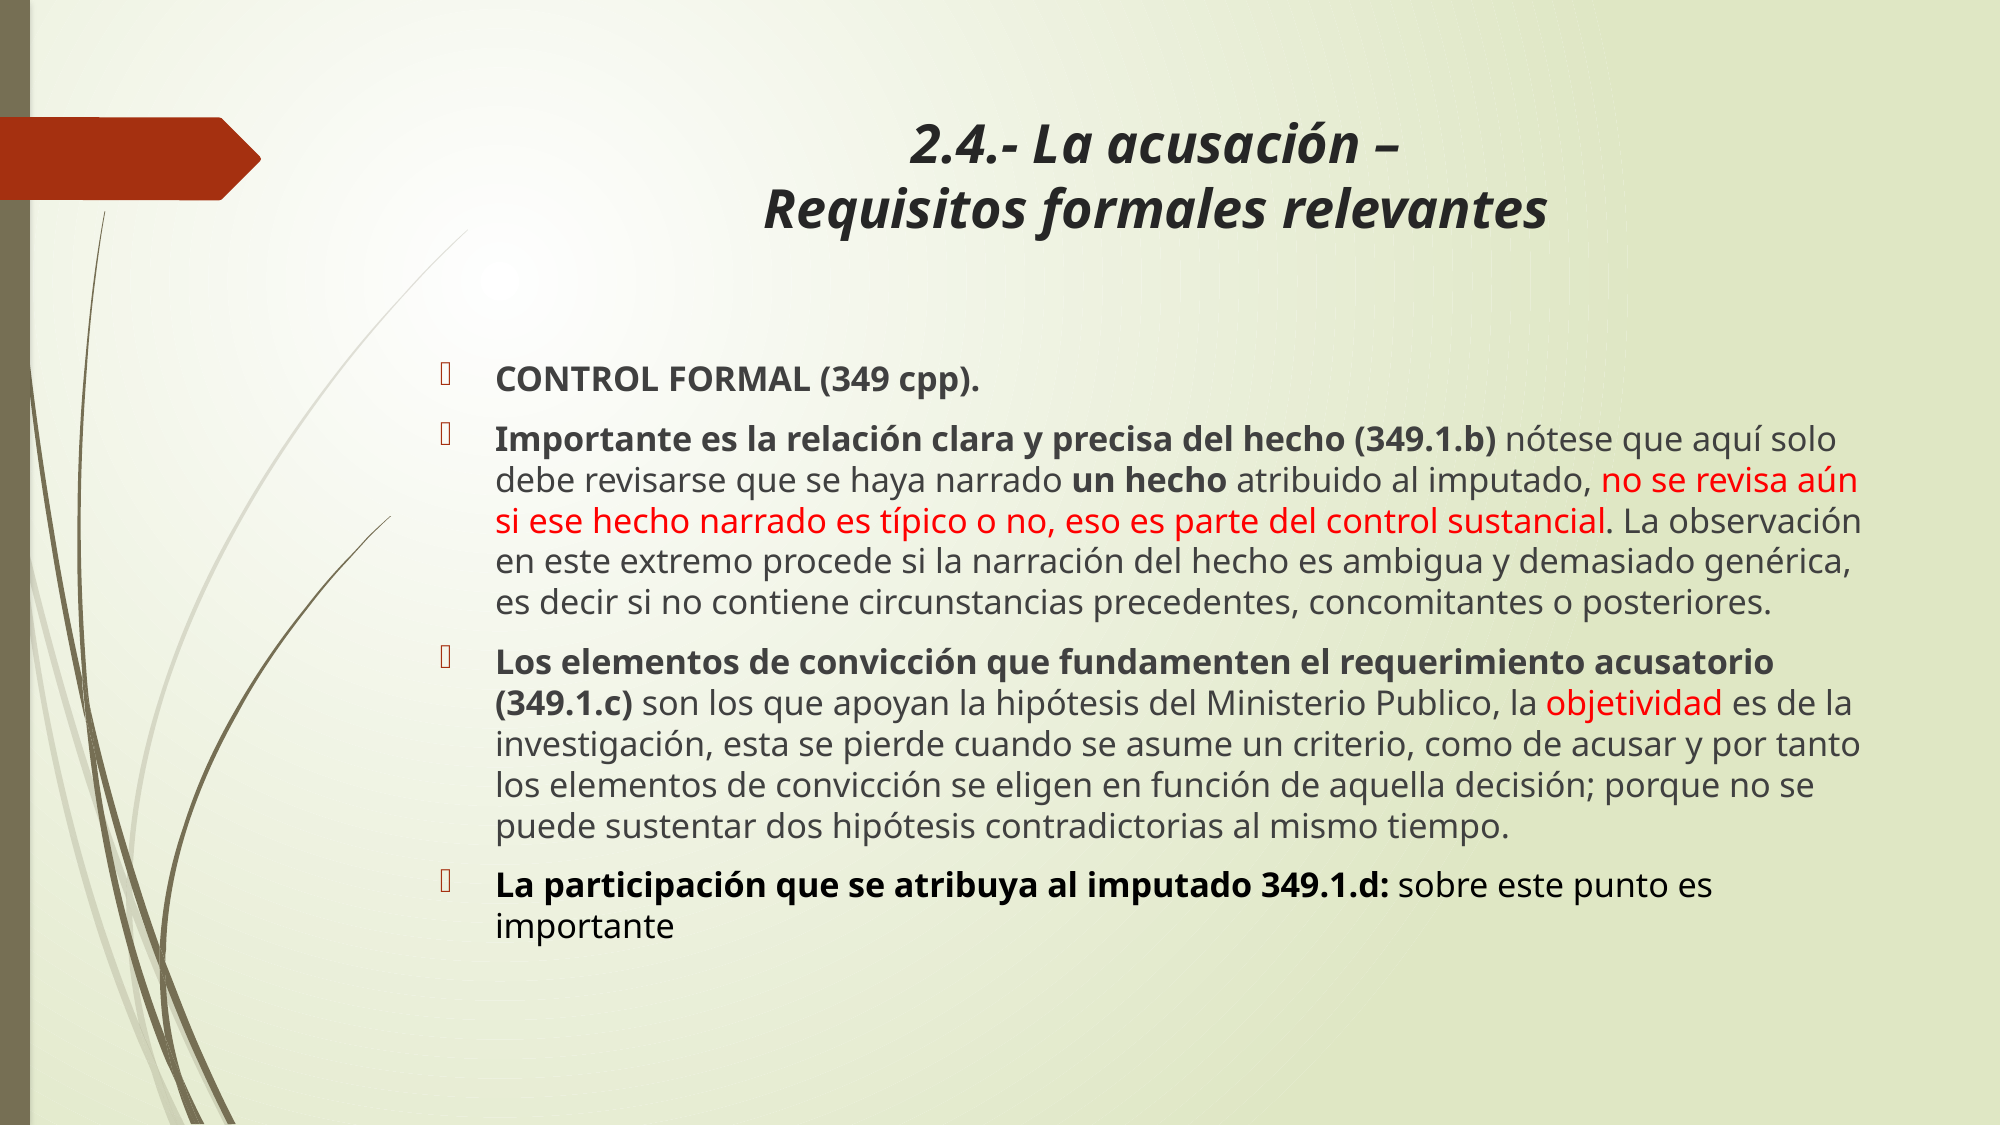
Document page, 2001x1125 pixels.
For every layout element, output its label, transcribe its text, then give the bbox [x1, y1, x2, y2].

title 2.4.- La acusación – Requisitos formales relevantes [425, 102, 1888, 313]
list CONTROL FORMAL (349 cpp). Importante es la relación clara y precisa del hecho (349.1.b) nótese que aquí solo debe revisarse que se haya narrado un hecho atribuido al imputado, no se revisa aún si ese hecho narrado es típico o no, eso es parte del control sustancial. La observación en este extremo procede si la narración del hecho es ambigua y demasiado genérica, es decir si no contiene circunstancias precedentes, concomitantes o posteriores. Los elementos de convicción que fundamenten el requerimiento acusatorio (349.1.c) son los que apoyan la hipótesis del Ministerio Publico, la objetividad es de la investigación, esta se pierde cuando se asume un criterio, como de acusar y por tanto los elementos de convicción se eligen en función de aquella decisión; porque no se puede sustentar dos hipótesis contradictorias al mismo tiempo. La participación que se atribuya al imputado 349.1.d: sobre este punto es importante [424, 350, 1888, 970]
